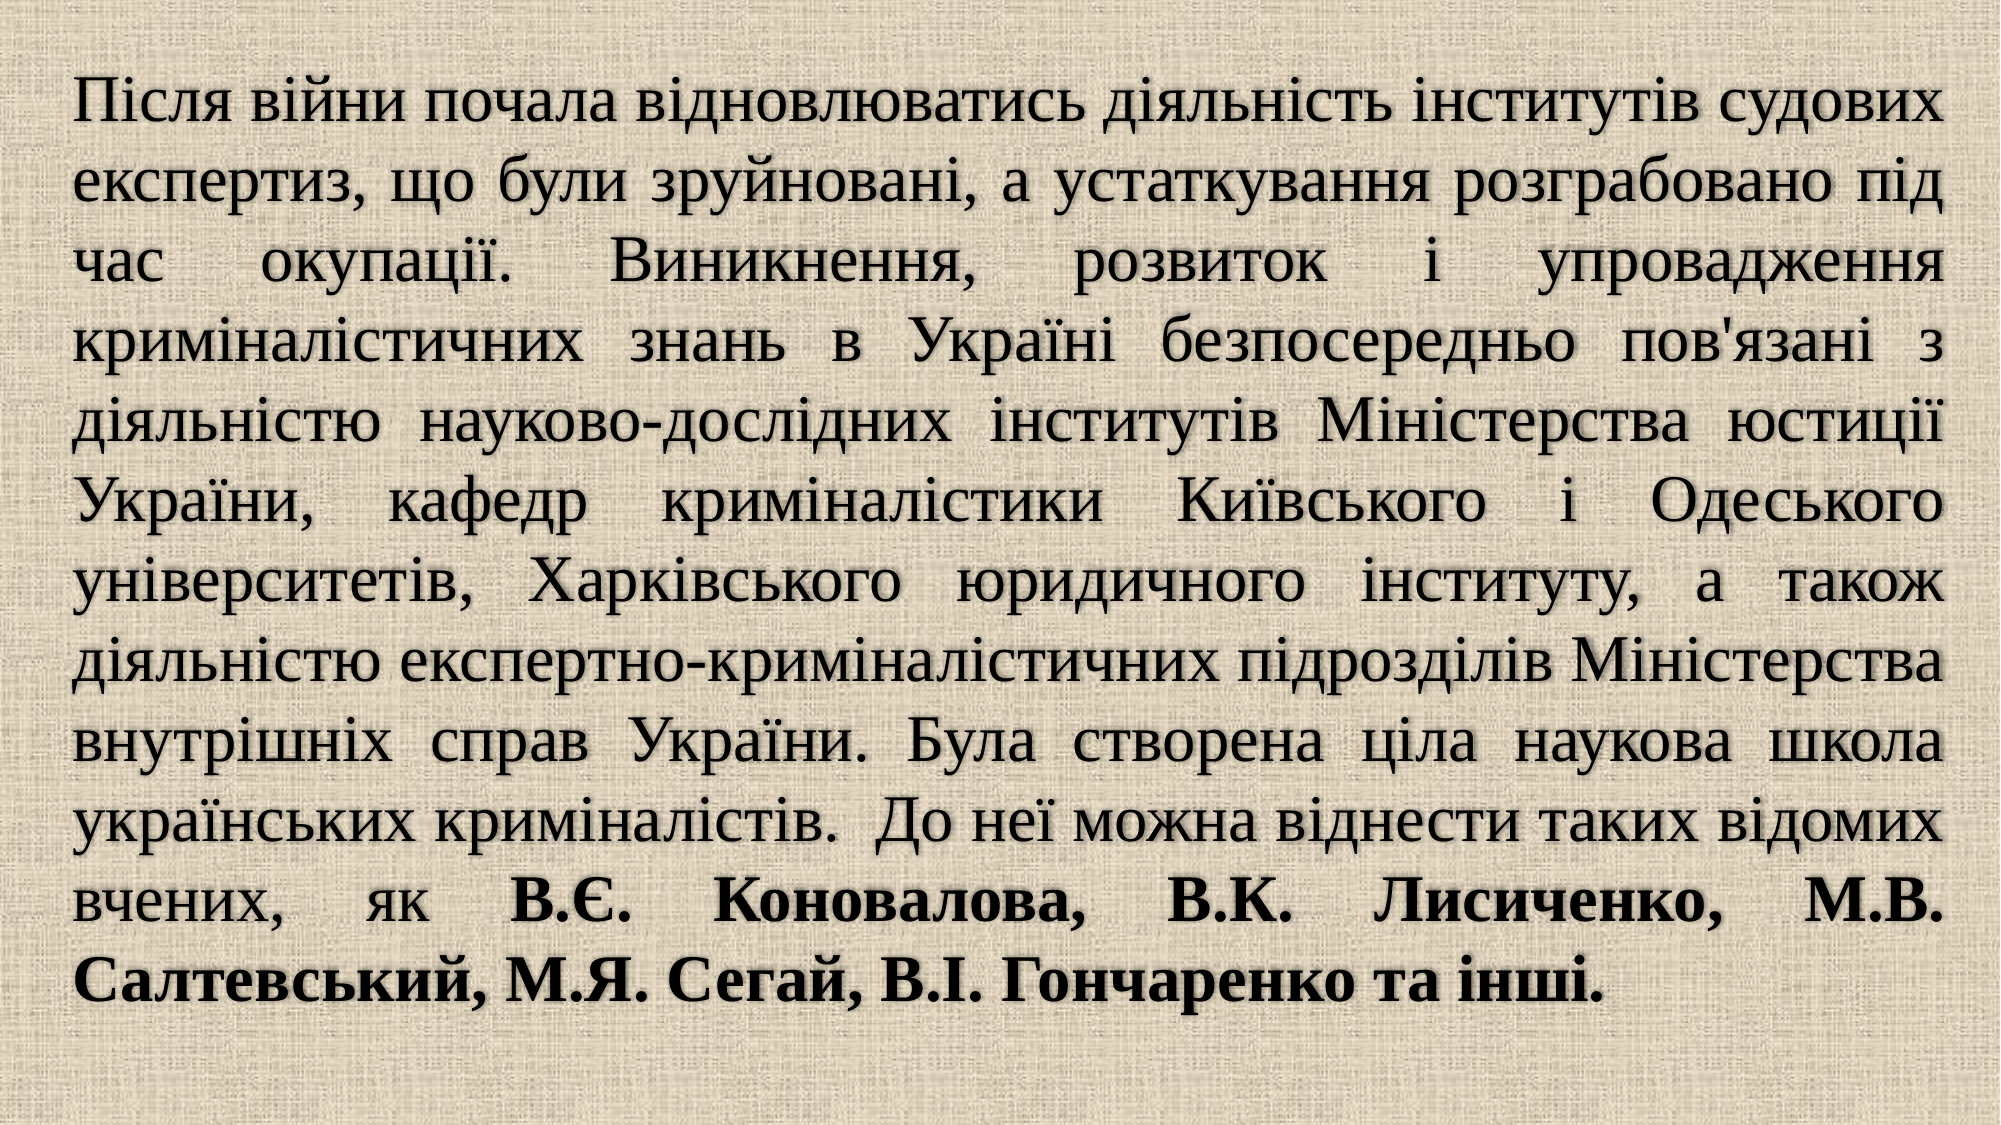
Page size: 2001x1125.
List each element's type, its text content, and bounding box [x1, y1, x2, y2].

list Після війни почала відновлюватись діяльність інститутів судових експертиз, що були зруйновані, а устаткування розграбовано під час окупації. Виникнення, розвиток і упровадження криміналістичних знань в Україні безпосередньо пов'язані з діяльністю науково-дослідних інститутів Міністерства юстиції України, кафедр криміналістики Київського і Одеського університетів, Харківського юридичного інституту, а також діяльністю експертно-криміналістичних підрозділів Міністерства внутрішніх справ України. Була створена ціла наукова школа українських криміналістів. До неї можна віднести таких відомих вчених, як В.Є. Коновалова, В.К. Лисиченко, М.В. Салтевський, М.Я. Сегай, В.І. Гончаренко та інші. [51, 47, 1962, 1094]
picture [0, 0, 2001, 1125]
